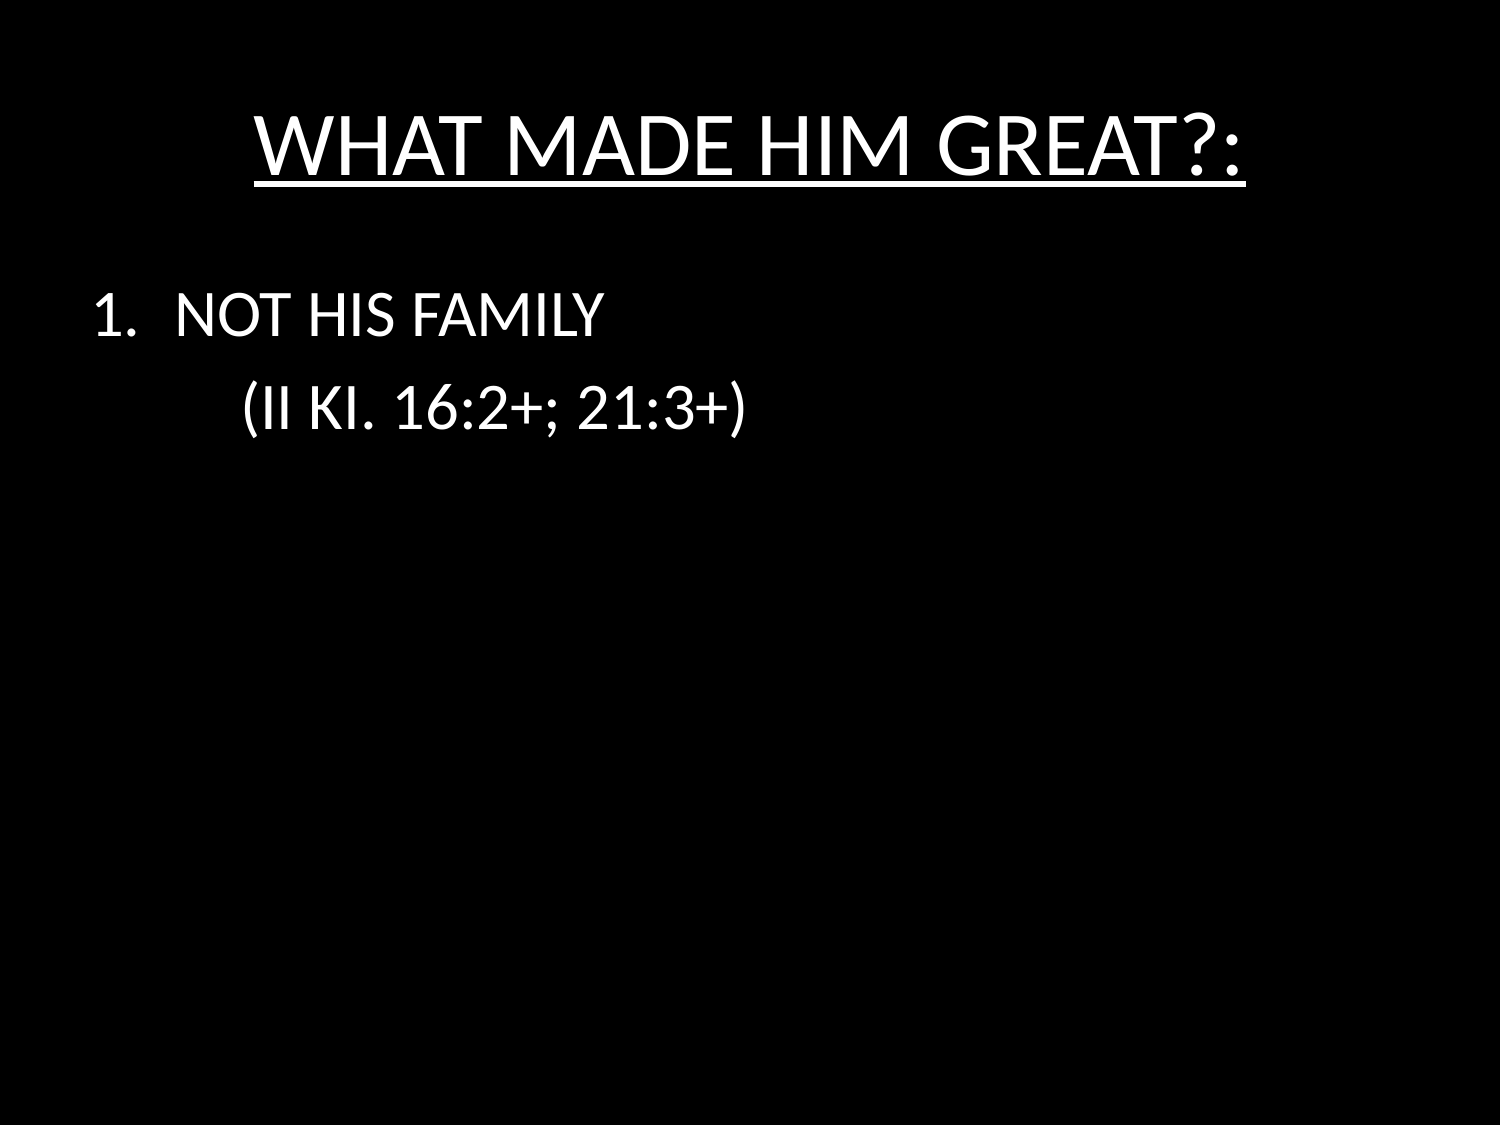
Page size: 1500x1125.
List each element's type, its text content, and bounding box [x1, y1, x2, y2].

title WHAT MADE HIM GREAT?: [75, 45, 1425, 233]
list NOT HIS FAMILY (II KI. 16:2+; 21:3+) [75, 262, 1425, 1005]
